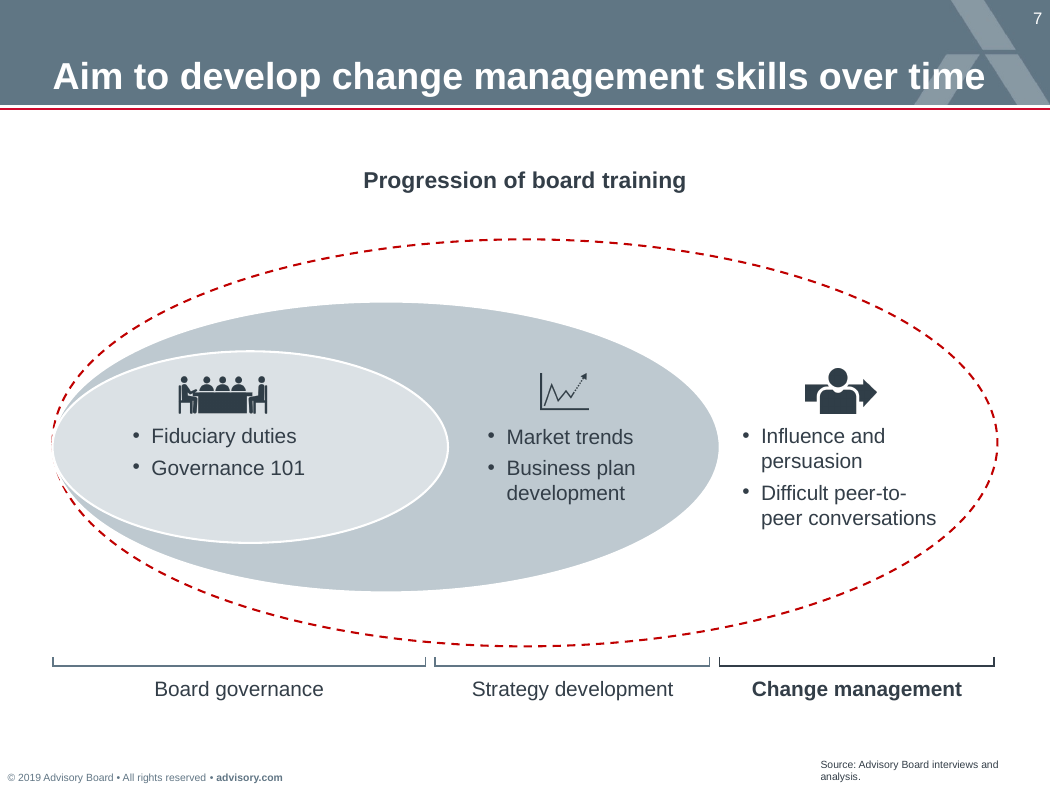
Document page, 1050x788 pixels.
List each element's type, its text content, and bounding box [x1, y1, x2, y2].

text_box Board governance [87, 675, 391, 701]
picture [539, 368, 590, 415]
text_box Change management [731, 675, 983, 701]
text_box [52, 239, 998, 647]
text_box [52, 351, 448, 543]
picture [177, 376, 268, 415]
text_box [719, 656, 995, 667]
text_box Market trends Business plan development [487, 423, 642, 505]
text_box Fiduciary duties Governance 101 [132, 423, 313, 480]
picture [805, 368, 877, 415]
title Aim to develop change management skills over time [52, 52, 1035, 98]
text_box Influence and persuasion Difficult peer-to-peer conversations [742, 423, 940, 530]
text_box [434, 656, 710, 667]
text_box Progression of board training [168, 165, 882, 194]
text_box Strategy development [457, 675, 688, 701]
text_box [52, 656, 426, 667]
text_box [54, 301, 720, 593]
list Source: Advisory Board interviews and analysis. [820, 770, 1050, 788]
picture [0, 0, 1050, 105]
